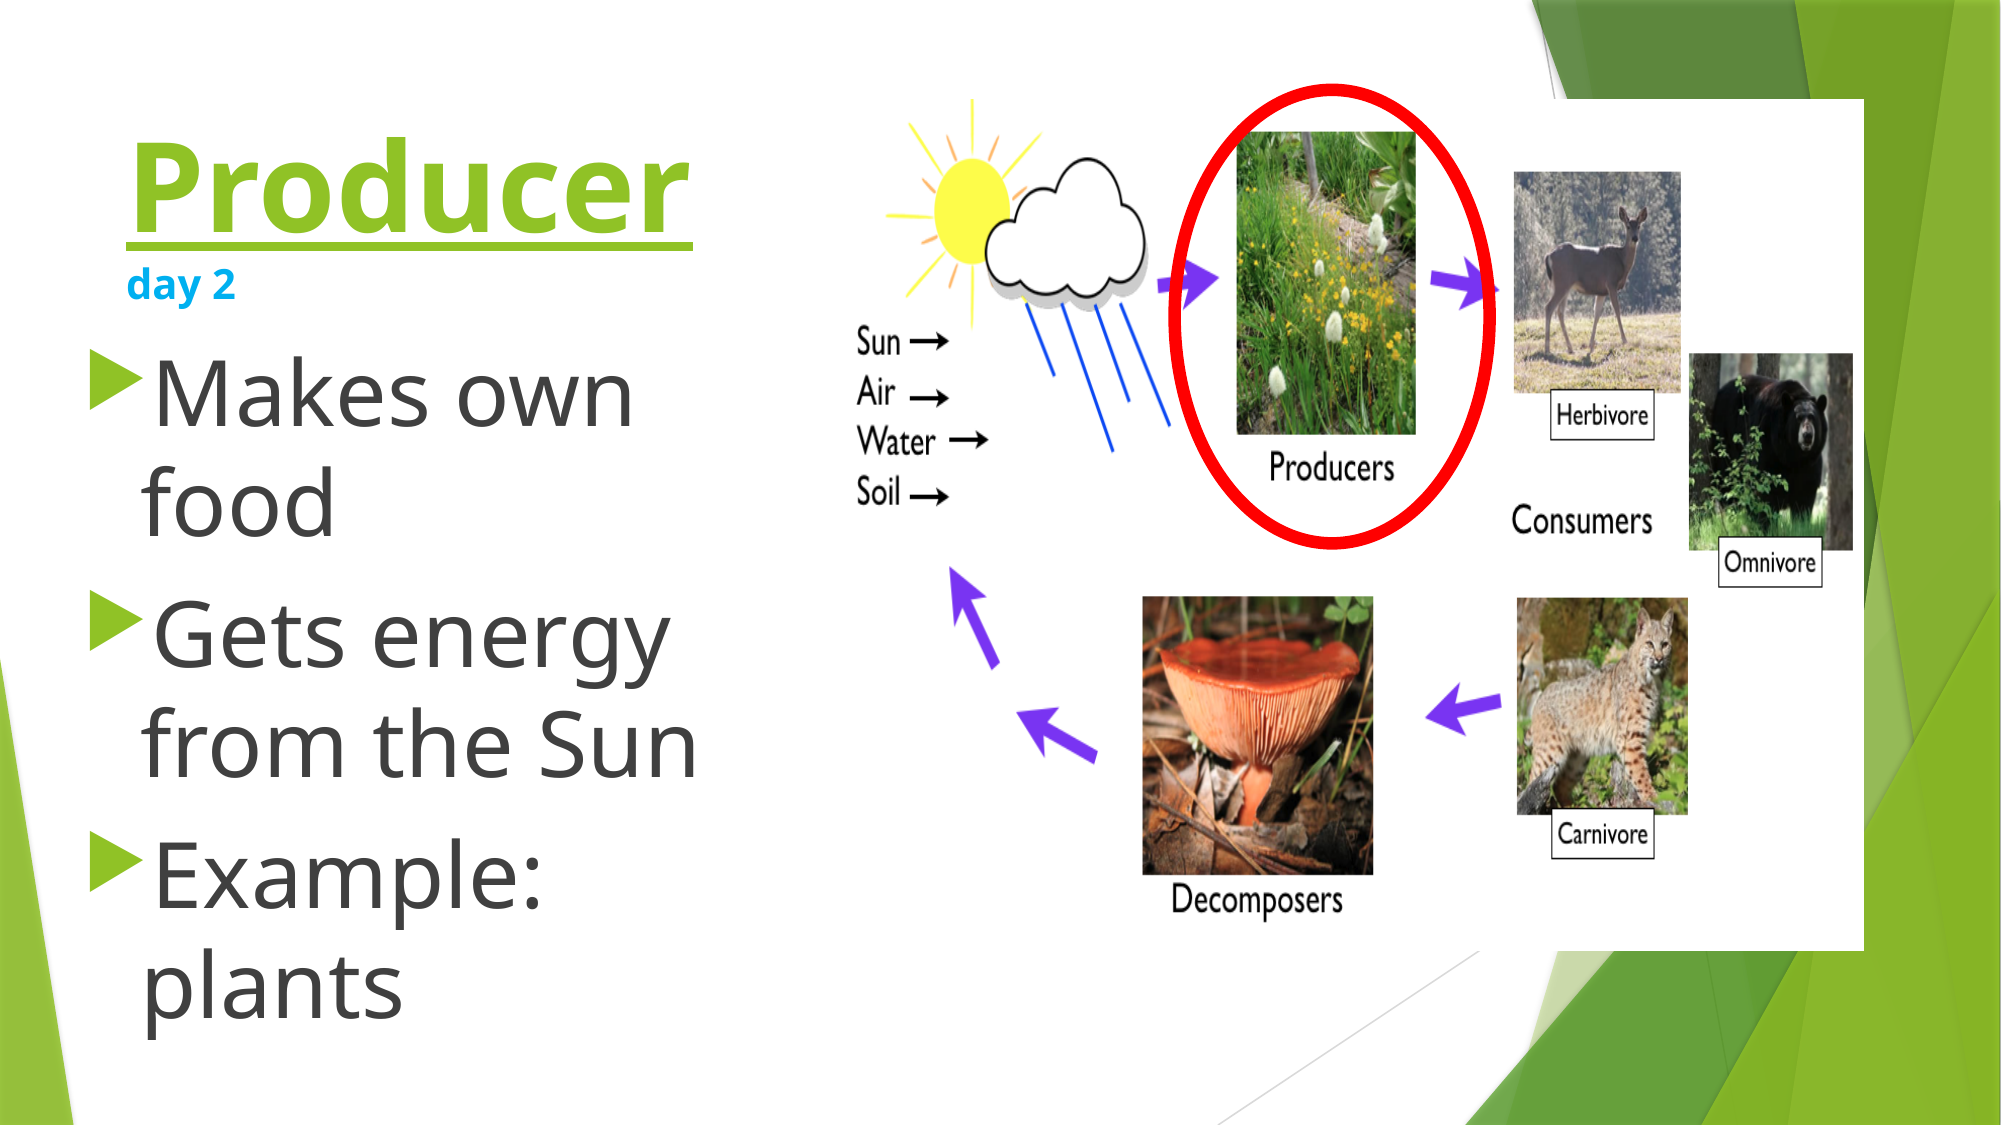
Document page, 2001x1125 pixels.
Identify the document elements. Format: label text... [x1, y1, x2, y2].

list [840, 99, 1864, 952]
text_box [1286, 88, 1379, 98]
title Producer day 2 [111, 99, 839, 317]
list Makes own food Gets energy from the Sun Example: plants [68, 326, 756, 1069]
